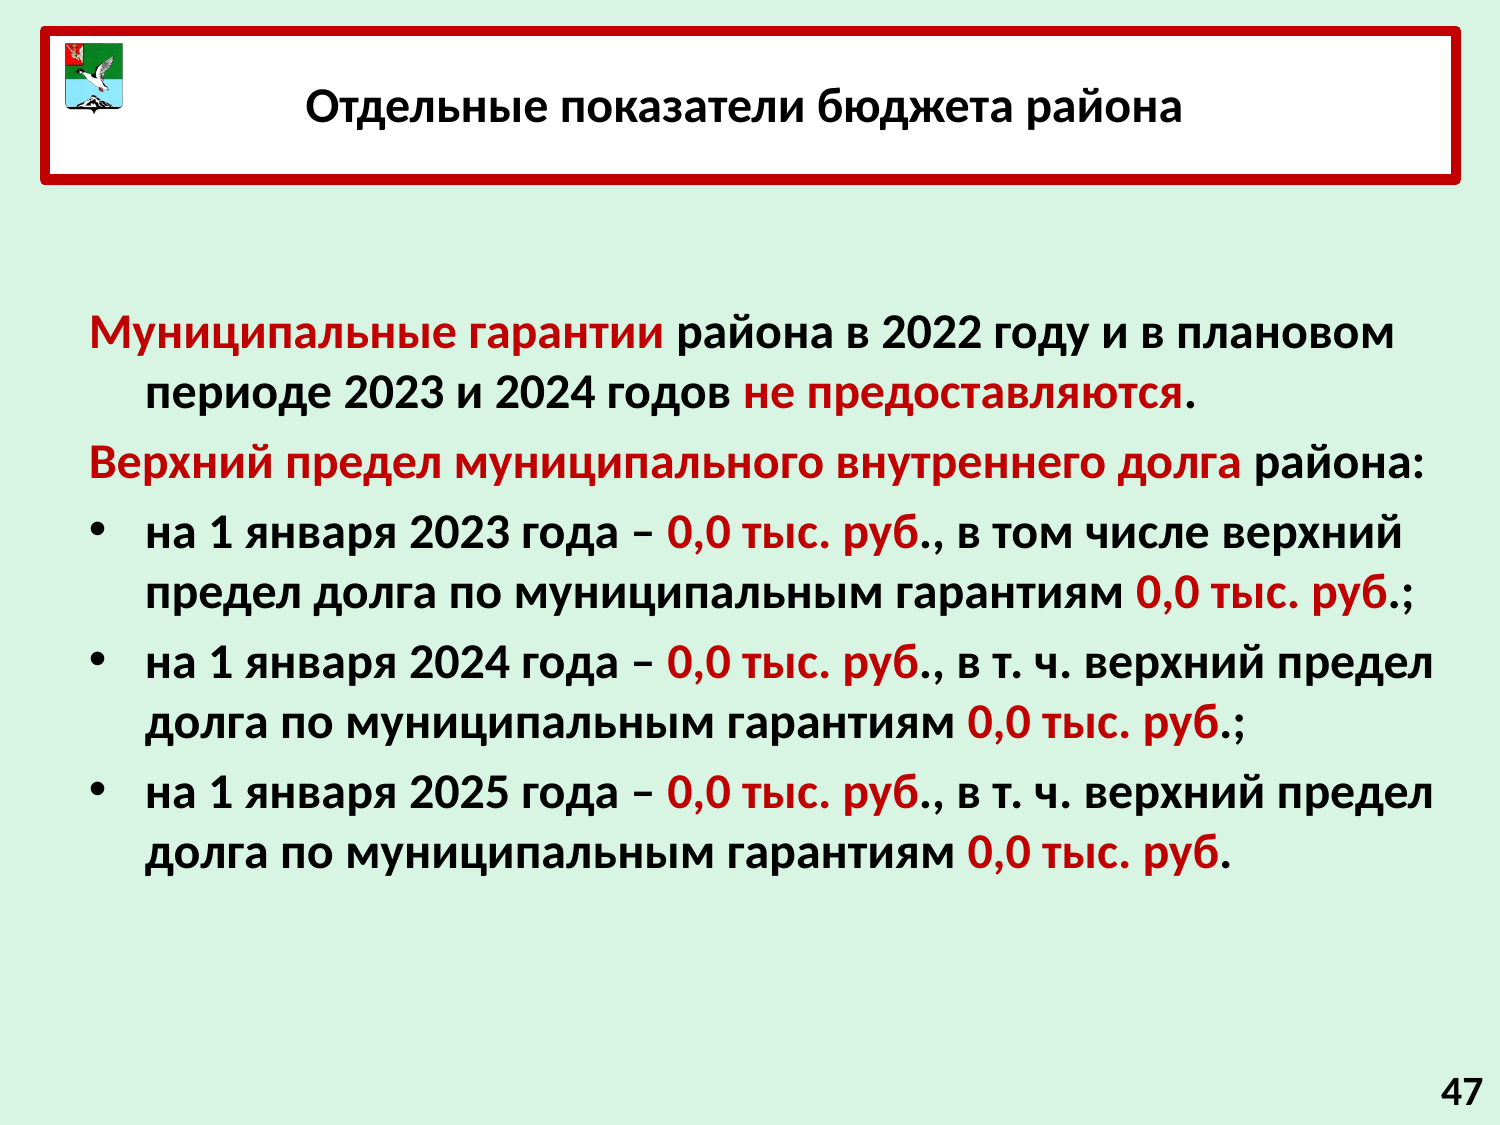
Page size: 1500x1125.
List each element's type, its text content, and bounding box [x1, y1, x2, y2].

picture [64, 42, 124, 114]
list Муниципальные гарантии района в 2022 году и в плановом периоде 2023 и 2024 годов не предоставляются. Верхний предел муниципального внутреннего долга района: на 1 января 2023 года – 0,0 тыс. руб., в том числе верхний предел долга по муниципальным гарантиям 0,0 тыс. руб.; на 1 января 2024 года – 0,0 тыс. руб., в т. ч. верхний предел долга по муниципальным гарантиям 0,0 тыс. руб.; на 1 января 2025 года – 0,0 тыс. руб., в т. ч. верхний предел долга по муниципальным гарантиям 0,0 тыс. руб. [72, 289, 1473, 1072]
title Отдельные показатели бюджета района [140, 42, 1360, 161]
text_box [43, 29, 1458, 181]
slide_number 47 [1148, 1058, 1499, 1119]
